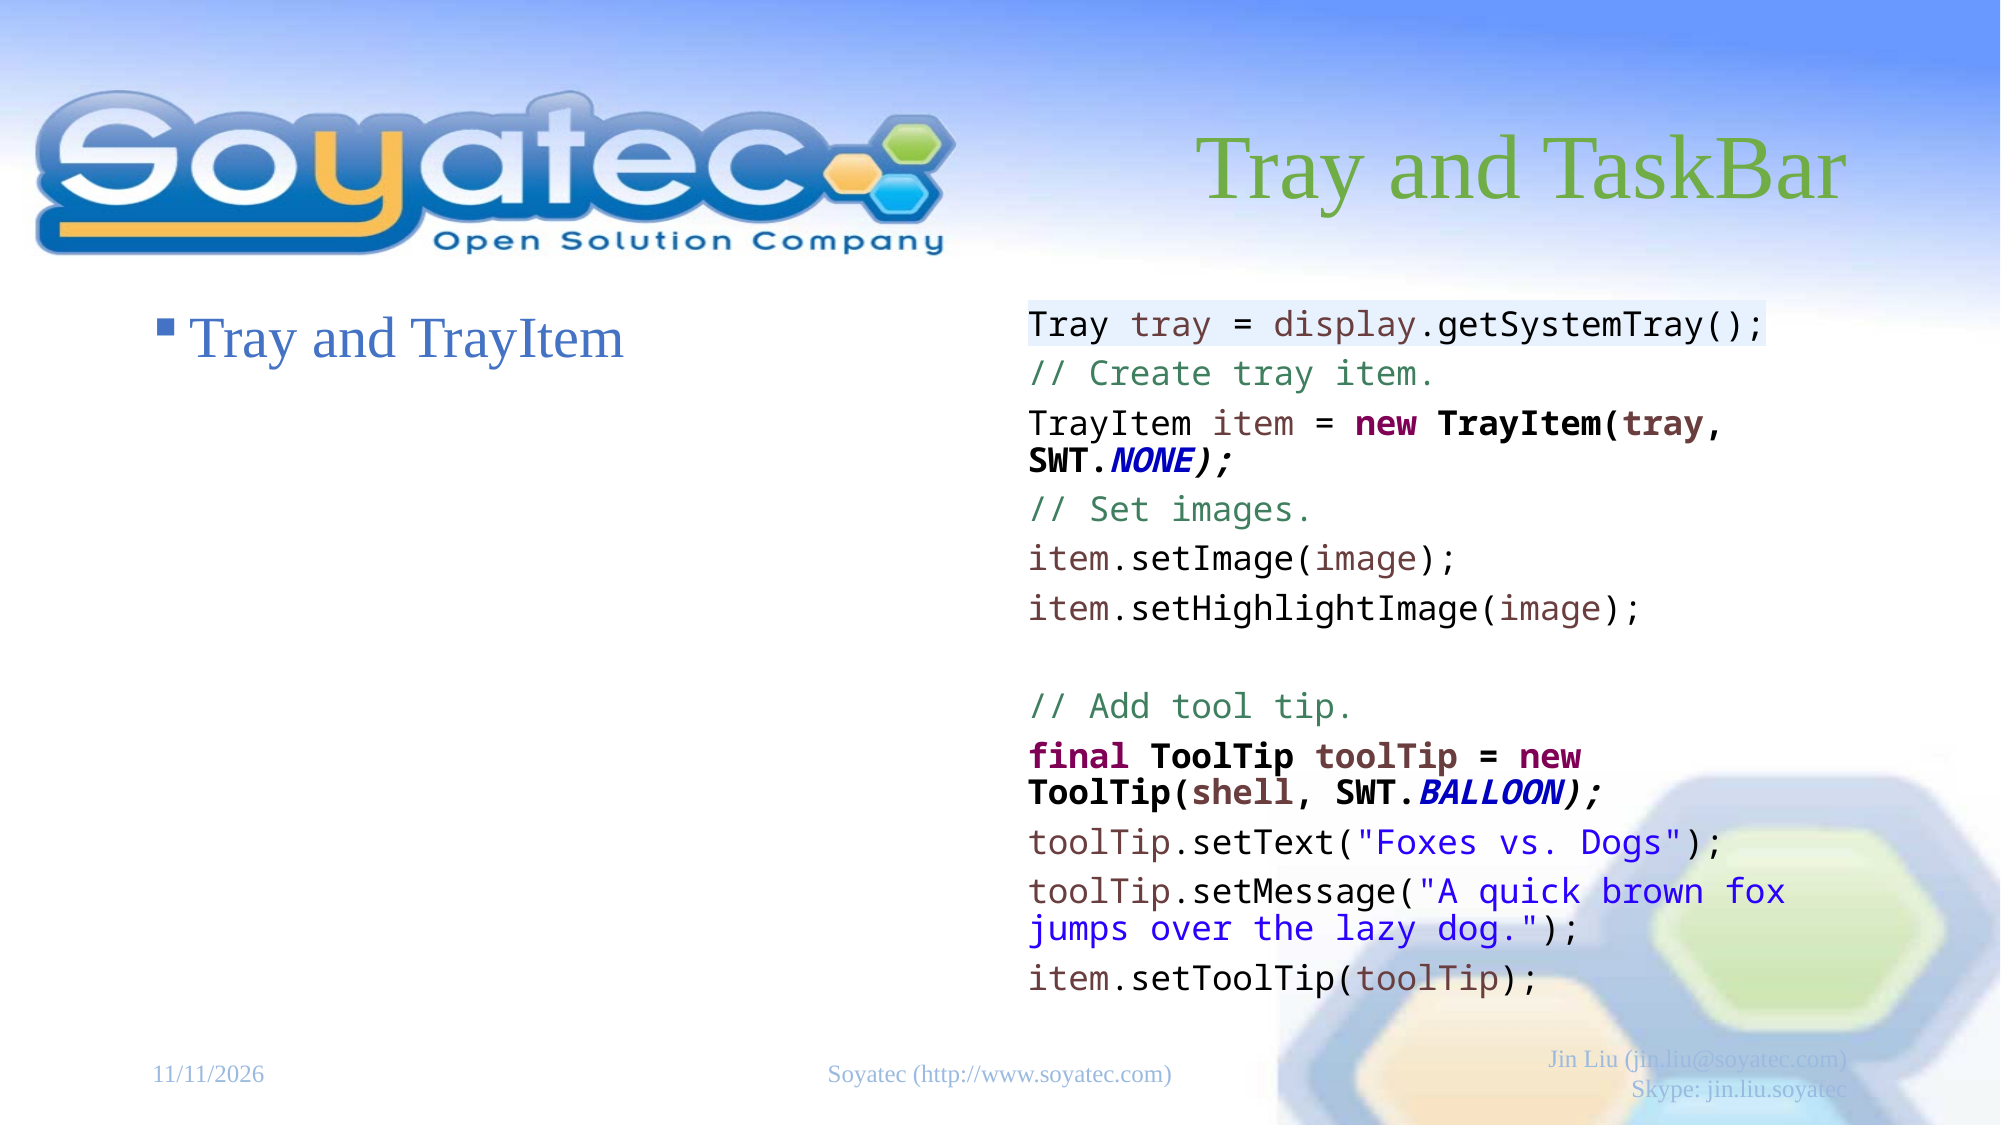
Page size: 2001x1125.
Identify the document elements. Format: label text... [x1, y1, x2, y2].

list Tray and TrayItem [137, 299, 988, 1014]
footer Soyatec (http://www.soyatec.com) [662, 1042, 1338, 1103]
slide_number Jin Liu (jin.liu@soyatec.com) Skype: jin.liu.soyatec [1412, 1042, 1863, 1103]
title Tray and TaskBar [962, 59, 1863, 278]
list Tray tray = display.getSystemTray(); // Create tray item. TrayItem item = new TrayItem(tray, SWT.NONE); // Set images. item.setImage(image); item.setHighlightImage(image); // Add tool tip. final ToolTip toolTip = new ToolTip(shell, SWT.BALLOON); toolTip.setText("Foxes vs. Dogs"); toolTip.setMessage("A quick brown fox jumps over the lazy dog."); item.setToolTip(toolTip); [1012, 299, 1863, 1014]
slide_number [137, 1042, 588, 1103]
picture [0, 0, 2001, 1125]
